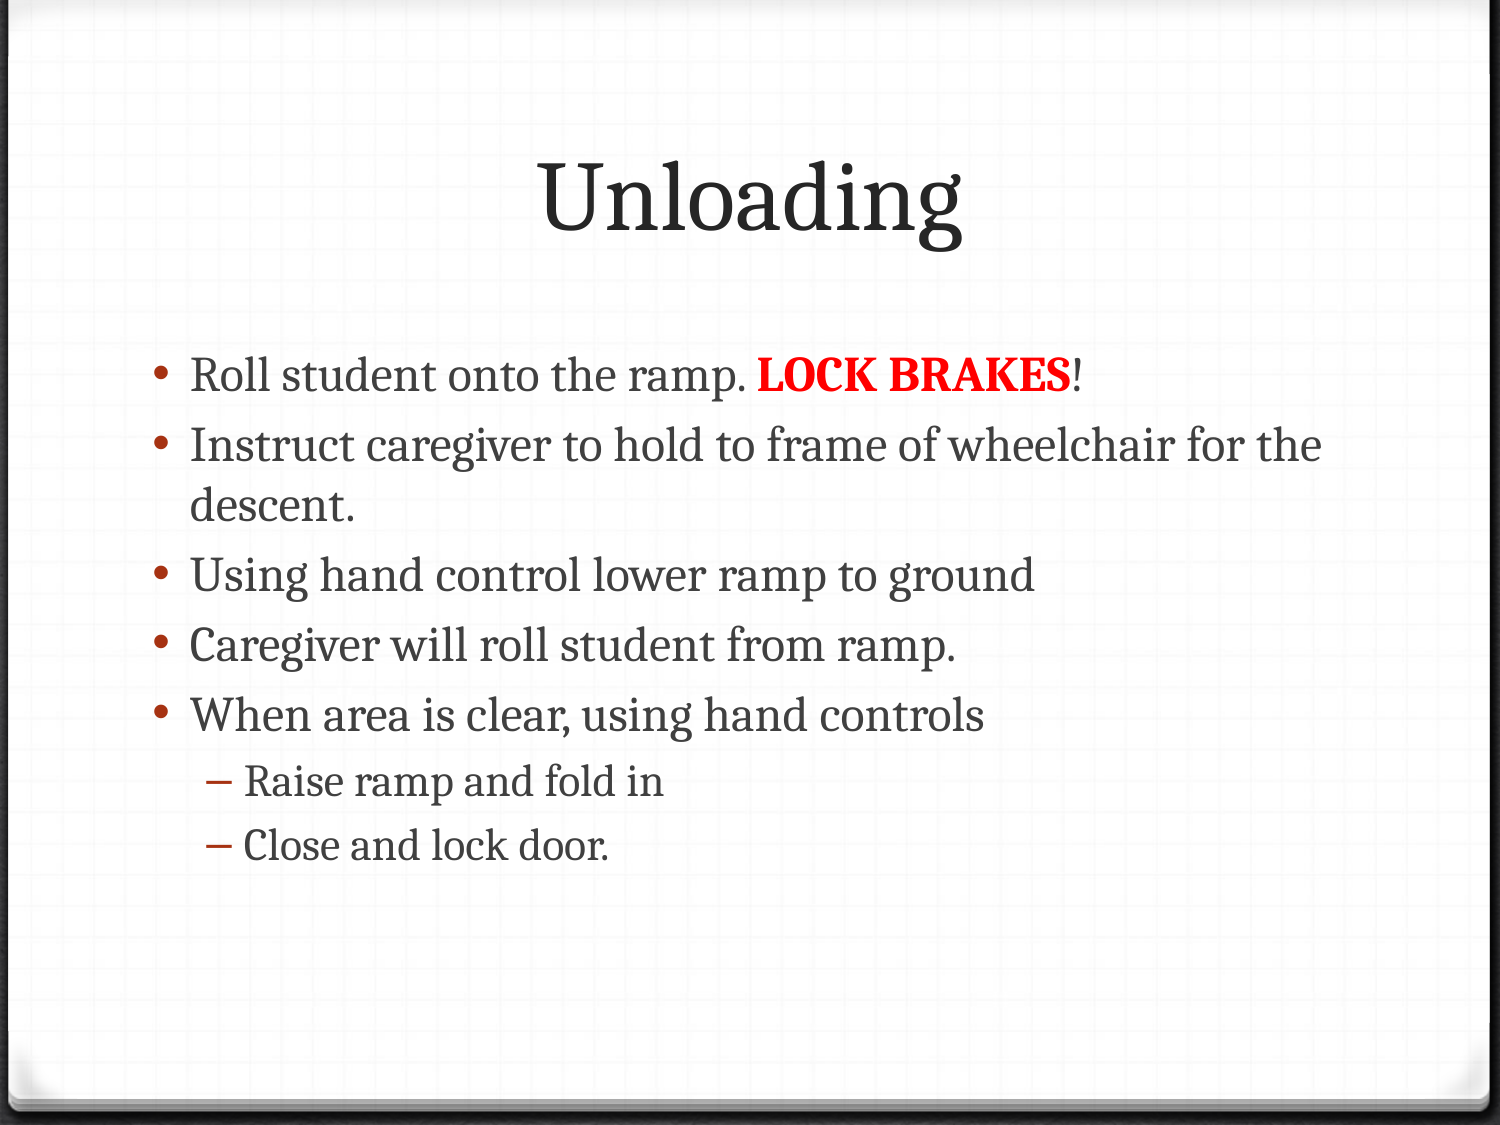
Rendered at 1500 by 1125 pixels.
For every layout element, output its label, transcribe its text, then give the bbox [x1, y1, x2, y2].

picture [0, 0, 1500, 1125]
list Roll student onto the ramp. LOCK BRAKES! Instruct caregiver to hold to frame of wheelchair for the descent. Using hand control lower ramp to ground Caregiver will roll student from ramp. When area is clear, using hand controls Raise ramp and fold in Close and lock door. [137, 334, 1363, 983]
title Unloading [90, 71, 1410, 309]
